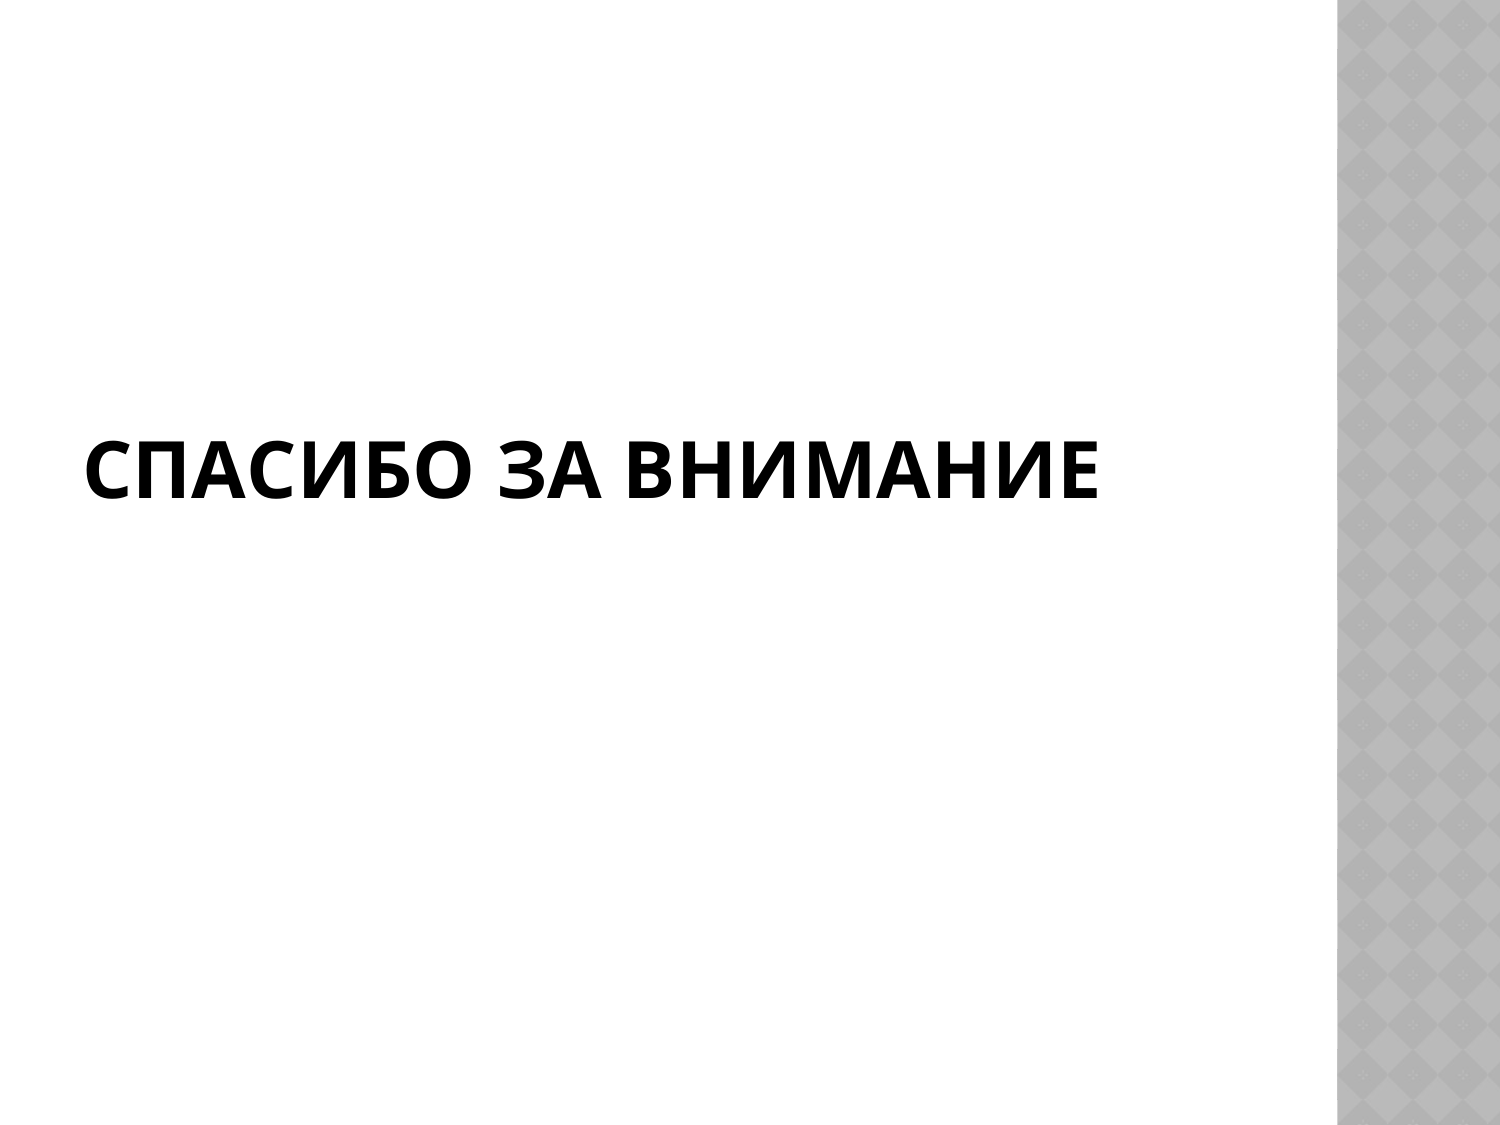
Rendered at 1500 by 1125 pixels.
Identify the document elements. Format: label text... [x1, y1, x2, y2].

title Спасибо за внимание [75, 52, 1263, 610]
